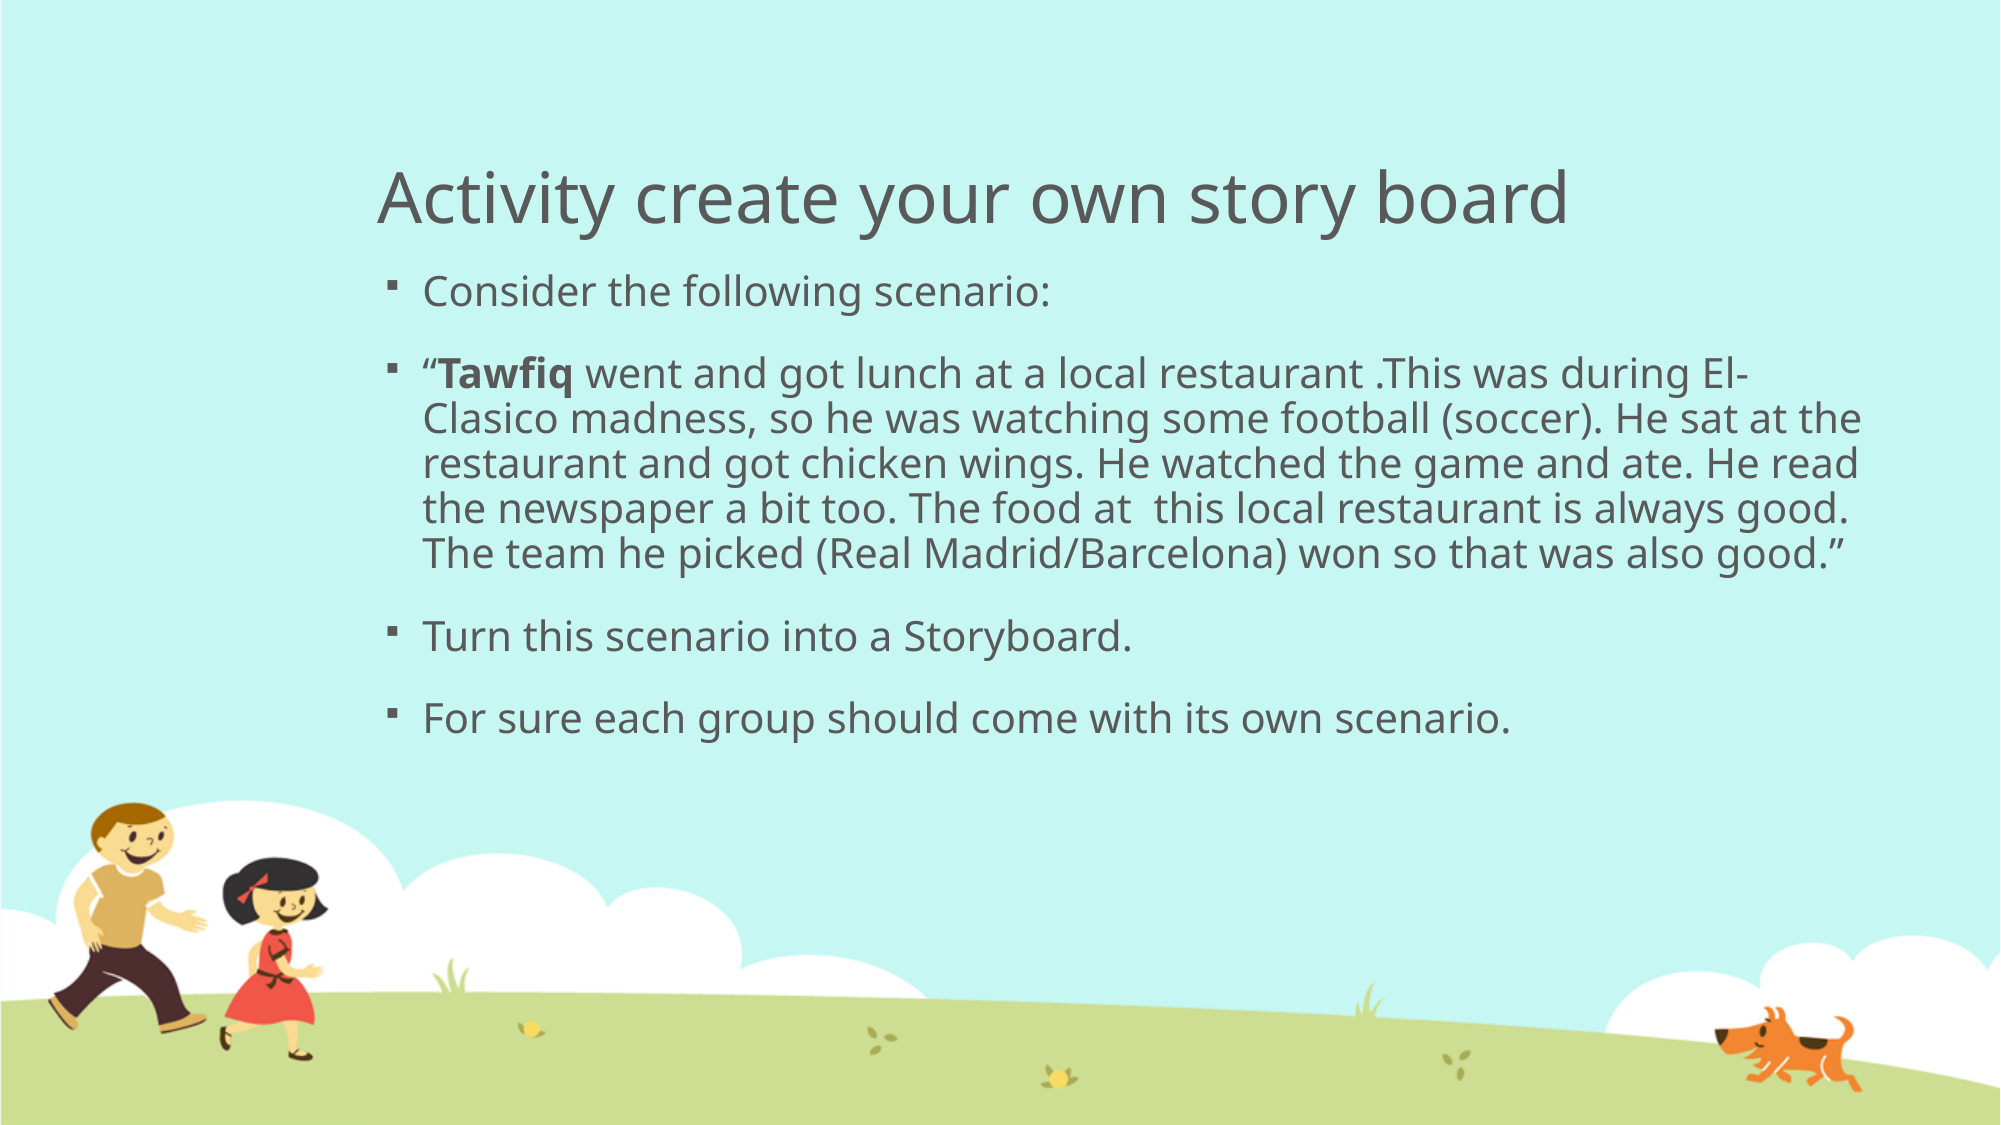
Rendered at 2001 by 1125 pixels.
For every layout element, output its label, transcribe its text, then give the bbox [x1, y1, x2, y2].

list Consider the following scenario: “Tawfiq went and got lunch at a local restaurant .This was during El-Clasico madness, so he was watching some football (soccer). He sat at the restaurant and got chicken wings. He watched the game and ate. He read the newspaper a bit too. The food at this local restaurant is always good. The team he picked (Real Madrid/Barcelona) won so that was also good.” Turn this scenario into a Storyboard. For sure each group should come with its own scenario. [362, 262, 1900, 938]
title Activity create your own story board [362, 50, 1900, 247]
picture [0, 0, 2001, 1125]
